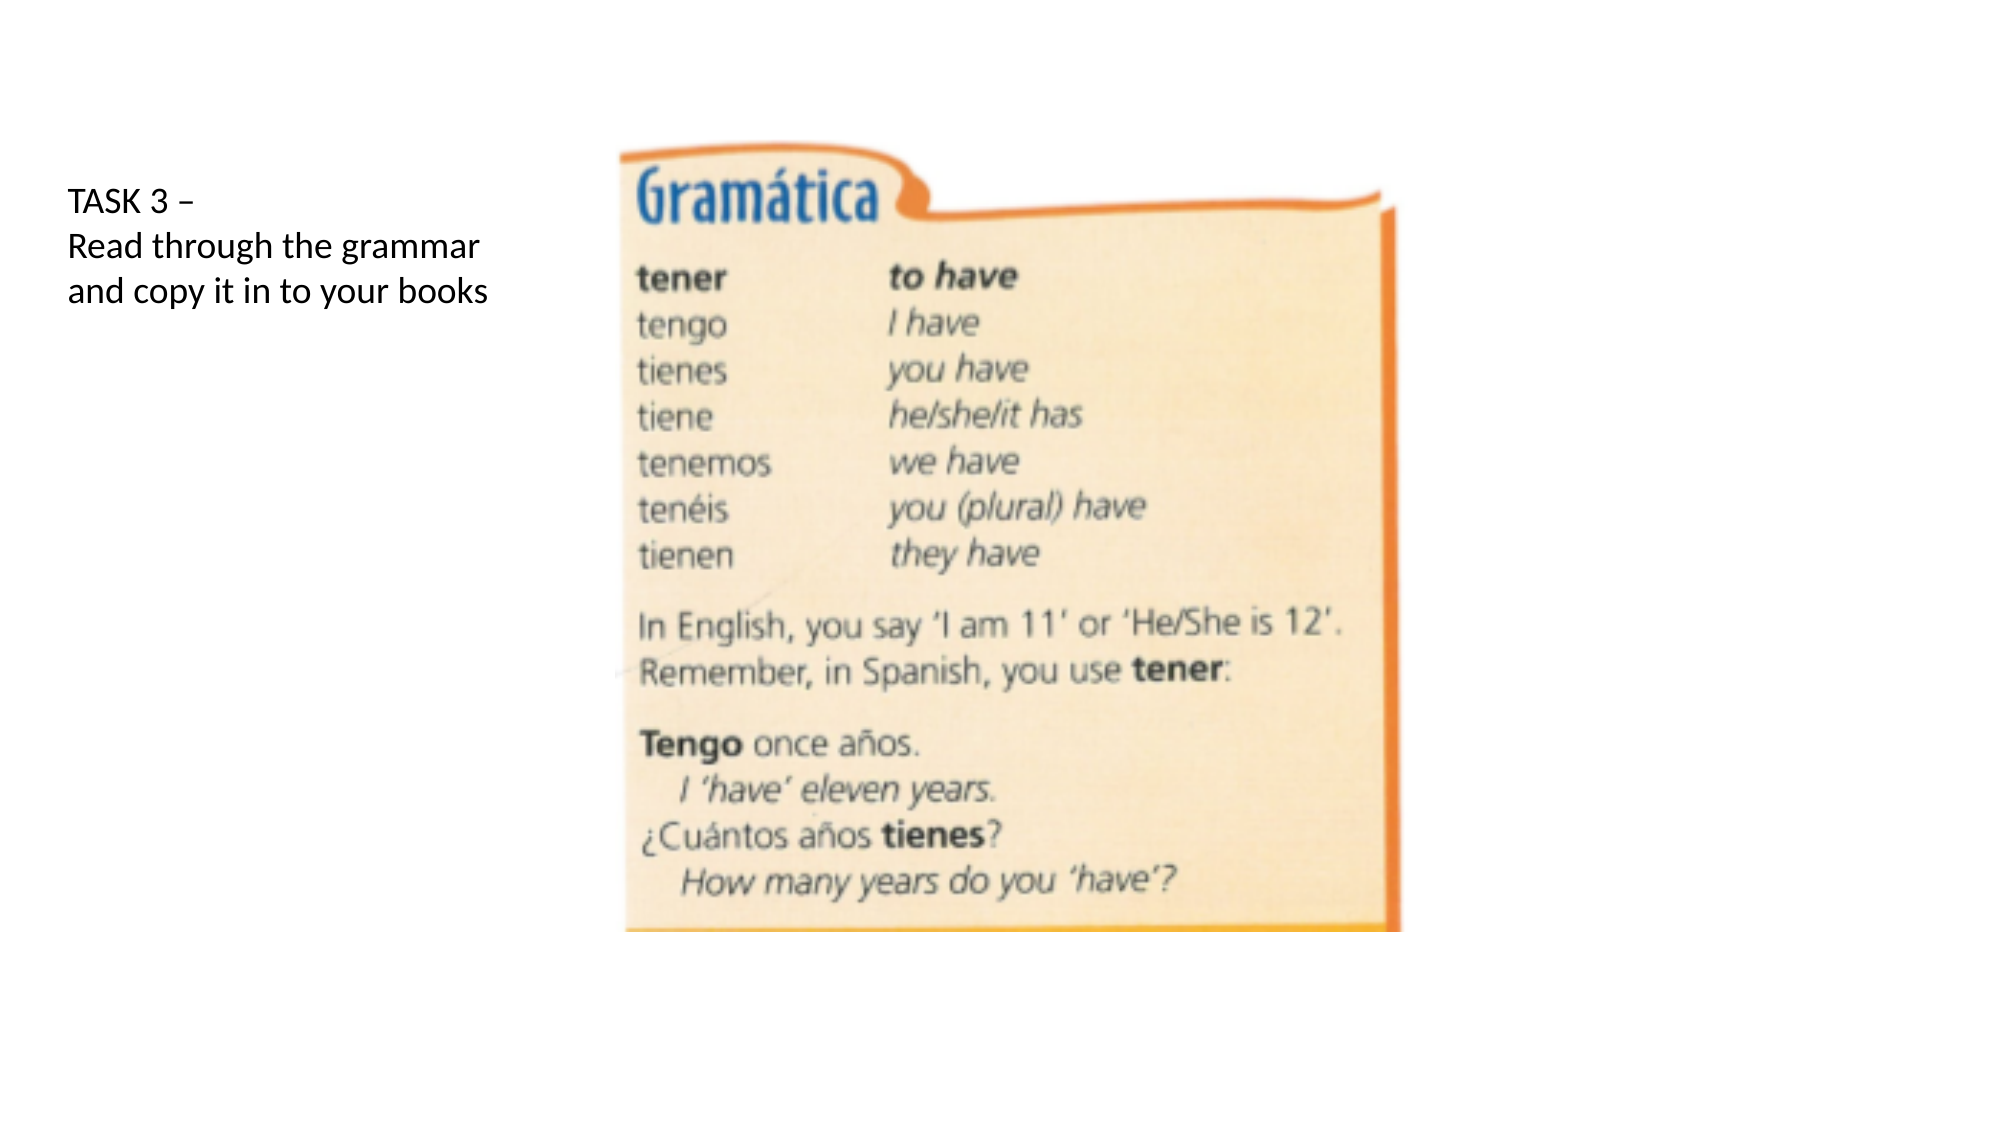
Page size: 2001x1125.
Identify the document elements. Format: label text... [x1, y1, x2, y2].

picture [615, 139, 1416, 932]
text_box TASK 3 – Read through the grammar and copy it in to your books [52, 168, 550, 319]
